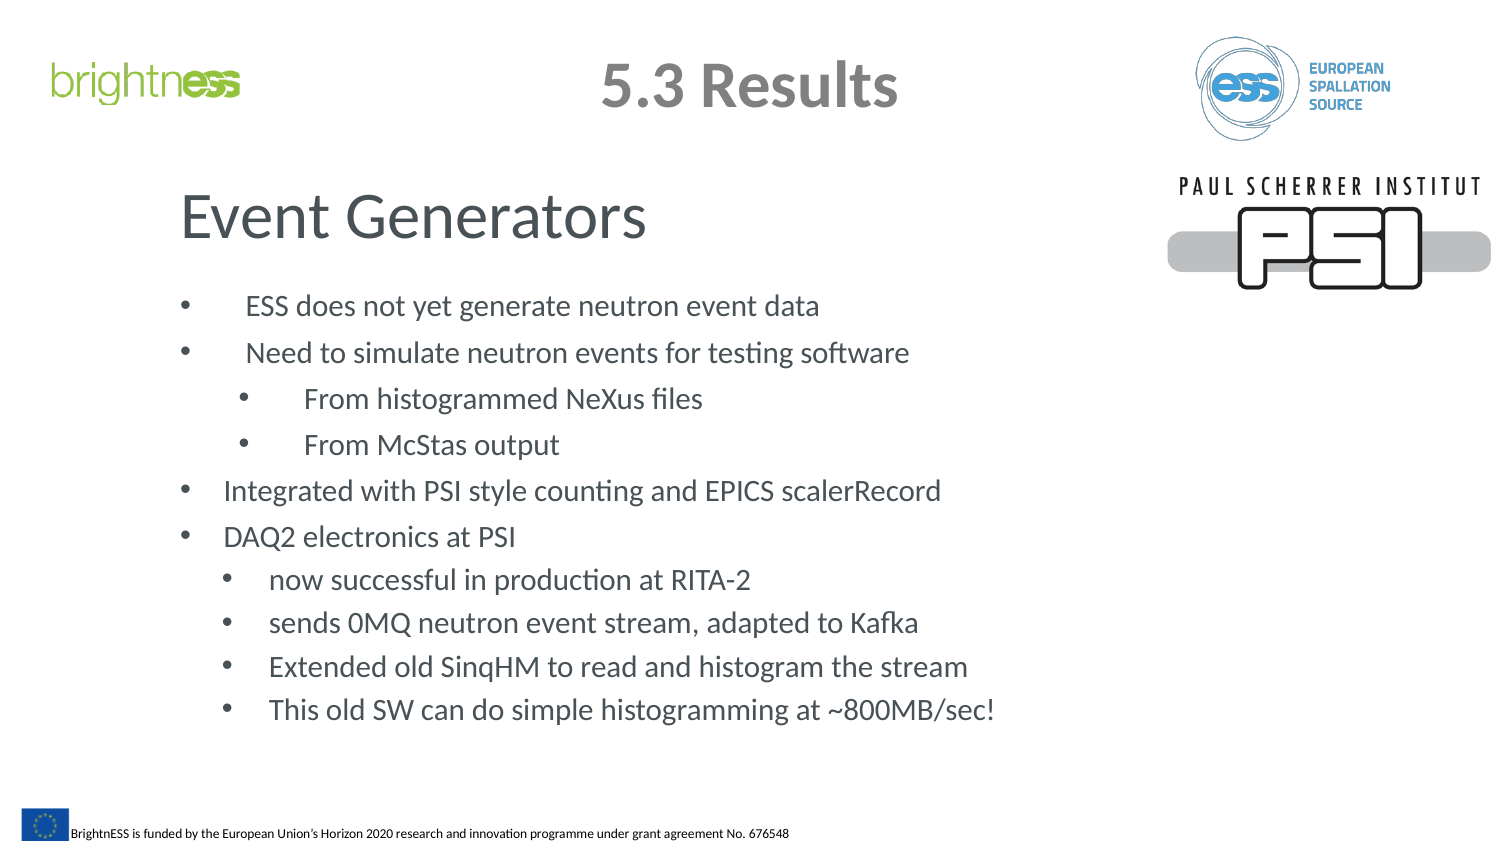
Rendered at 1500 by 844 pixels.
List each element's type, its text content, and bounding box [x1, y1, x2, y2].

text_box 5.3 Results [252, 24, 1248, 137]
list ESS does not yet generate neutron event data Need to simulate neutron events for testing software From histogrammed NeXus files From McStas output Integrated with PSI style counting and EPICS scalerRecord DAQ2 electronics at PSI now successful in production at RITA-2 sends 0MQ neutron event stream, adapted to Kafka Extended old SinqHM to read and histogram the stream This old SW can do simple histogramming at ~800MB/sec! [165, 278, 1500, 740]
picture [1159, 160, 1500, 305]
picture [21, 806, 70, 841]
picture [1195, 36, 1390, 141]
title Event Generators [165, 141, 1440, 278]
text_box BrightnESS is funded by the European Union’s Horizon 2020 research and innovation programme under grant agreement No. 676548 [73, 816, 927, 844]
